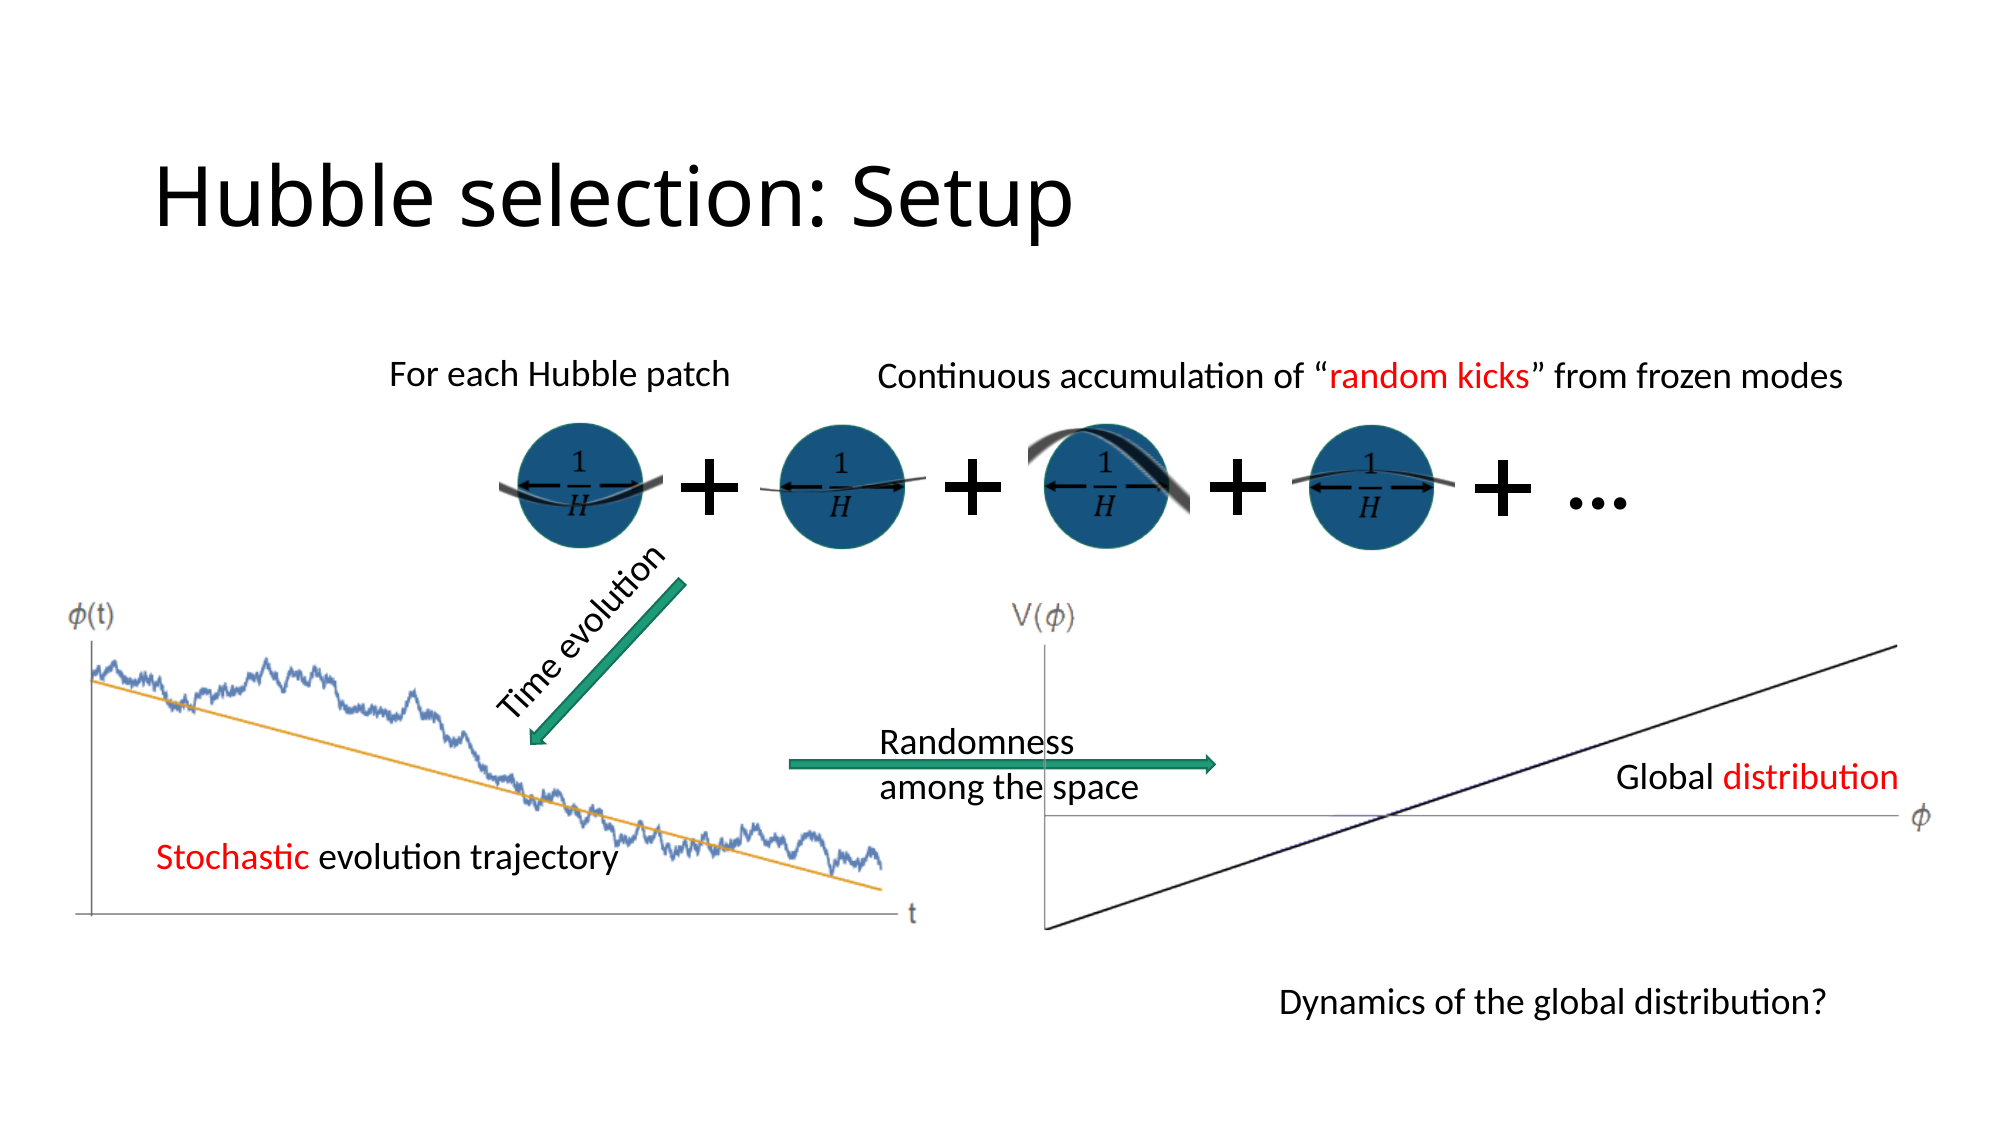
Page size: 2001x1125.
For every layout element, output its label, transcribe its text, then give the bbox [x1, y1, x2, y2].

text_box Randomness among the space [918, 709, 1012, 815]
text_box For each Hubble patch [374, 341, 761, 402]
title Hubble selection: Setup [137, 59, 1863, 278]
text_box Dynamics of the global distribution? [1264, 970, 1844, 1030]
text_box Continuous accumulation of “random kicks” from frozen modes [862, 344, 1863, 404]
picture [1012, 597, 1933, 932]
text_box Time evolution [568, 565, 680, 597]
text_box [659, 576, 688, 597]
picture [67, 597, 918, 932]
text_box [499, 409, 1643, 565]
